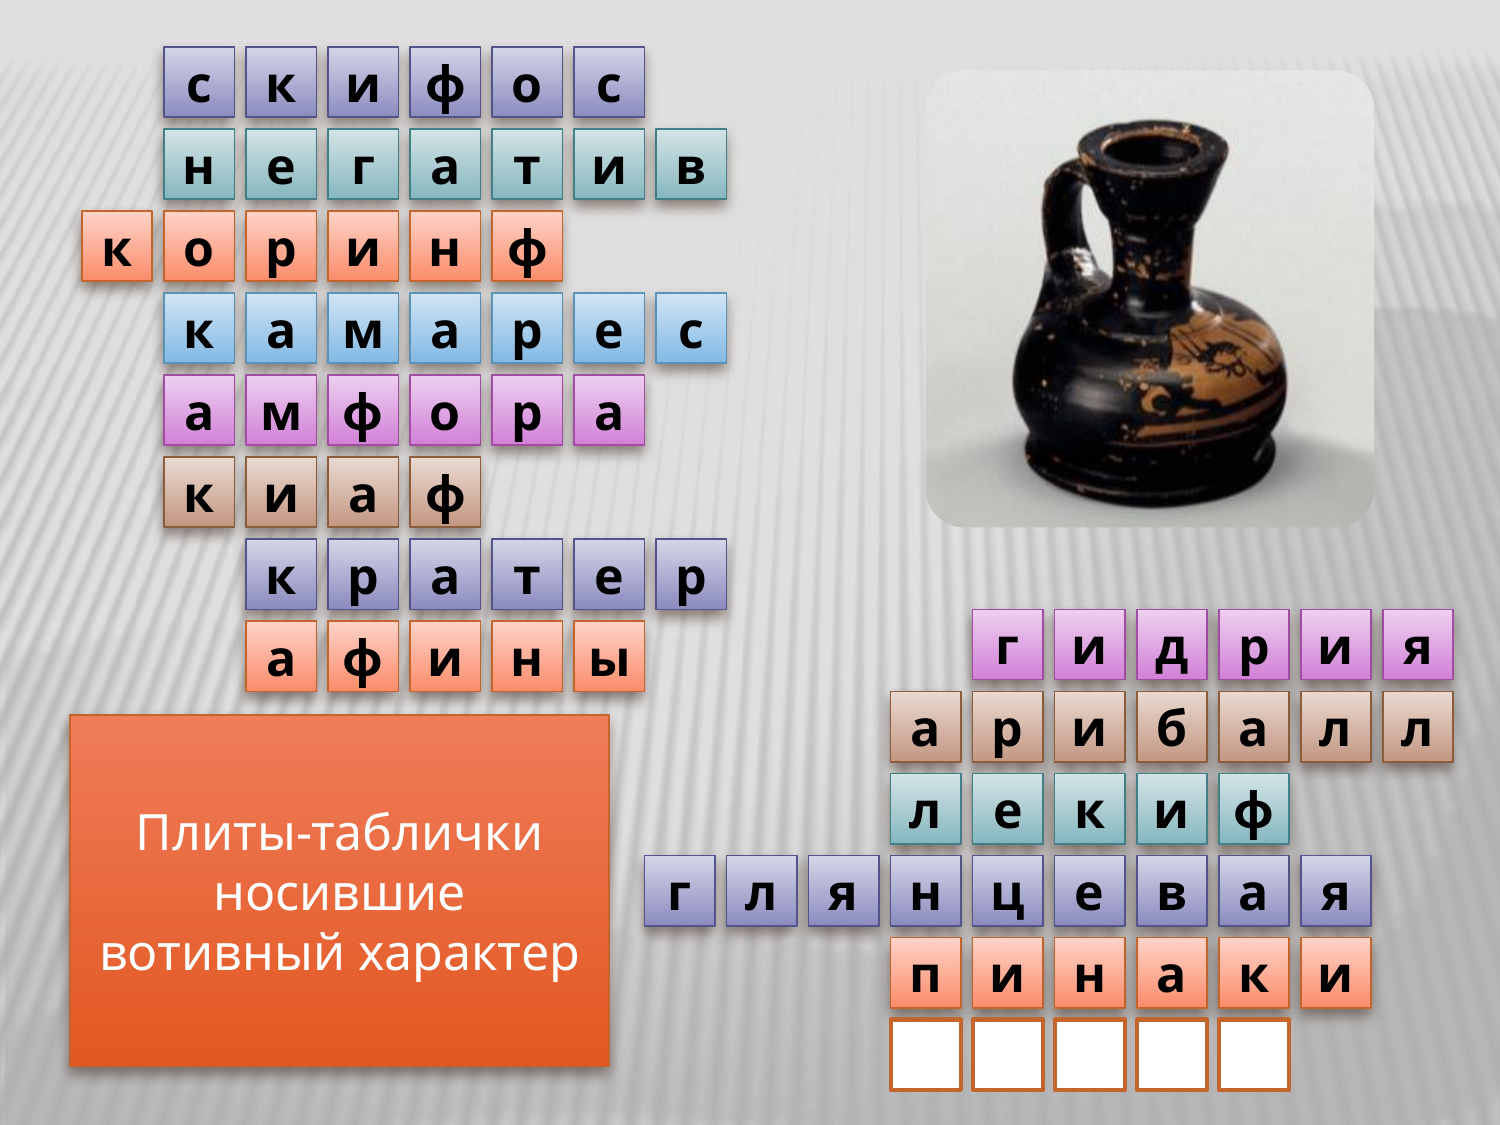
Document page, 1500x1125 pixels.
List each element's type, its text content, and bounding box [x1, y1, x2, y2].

text_box к [245, 46, 317, 118]
text_box к [245, 538, 317, 610]
text_box о [491, 46, 563, 118]
text_box ф [327, 620, 399, 692]
text_box и [327, 210, 399, 282]
text_box [889, 1017, 963, 1092]
text_box [1135, 1017, 1209, 1092]
text_box т [491, 128, 563, 200]
text_box [1053, 1017, 1127, 1092]
text_box в [655, 128, 727, 200]
text_box р [491, 292, 563, 364]
text_box ф [491, 210, 563, 282]
text_box а [327, 456, 399, 528]
text_box с [573, 46, 645, 118]
text_box ы [573, 620, 645, 692]
text_box ф [409, 456, 481, 528]
picture [925, 70, 1375, 528]
text_box и [573, 128, 645, 200]
text_box а [245, 620, 317, 692]
text_box р [1218, 609, 1290, 680]
text_box б [1136, 691, 1208, 763]
text_box г [327, 128, 399, 200]
text_box л [726, 855, 798, 927]
text_box а [890, 691, 962, 763]
text_box а [1218, 855, 1290, 927]
text_box м [327, 292, 399, 364]
text_box а [573, 374, 645, 446]
text_box р [491, 374, 563, 446]
text_box и [1054, 609, 1126, 680]
text_box к [1218, 937, 1290, 1009]
text_box п [890, 937, 962, 1009]
text_box л [890, 773, 962, 845]
text_box н [491, 620, 563, 692]
text_box с [163, 46, 235, 118]
text_box а [1218, 691, 1290, 763]
text_box р [972, 691, 1044, 763]
text_box а [409, 292, 481, 364]
text_box а [409, 128, 481, 200]
text_box о [409, 374, 481, 446]
text_box а [1136, 937, 1208, 1009]
text_box ф [409, 46, 481, 118]
text_box н [163, 128, 235, 200]
text_box и [1136, 773, 1208, 845]
text_box к [163, 456, 235, 528]
text_box р [327, 538, 399, 610]
text_box н [409, 210, 481, 282]
text_box в [1136, 855, 1208, 927]
text_box [971, 1017, 1045, 1092]
text_box и [1300, 609, 1372, 680]
text_box а [409, 538, 481, 610]
text_box р [245, 210, 317, 282]
text_box н [1054, 937, 1126, 1009]
text_box е [1054, 855, 1126, 927]
text_box я [808, 855, 880, 927]
text_box а [163, 374, 235, 446]
text_box и [327, 46, 399, 118]
text_box к [163, 292, 235, 364]
text_box е [573, 538, 645, 610]
text_box е [972, 773, 1044, 845]
text_box г [972, 609, 1044, 680]
text_box я [1300, 855, 1372, 927]
text_box а [245, 292, 317, 364]
text_box н [890, 855, 962, 927]
text_box ф [1218, 773, 1290, 845]
text_box ф [327, 374, 399, 446]
text_box и [245, 456, 317, 528]
text_box и [409, 620, 481, 692]
text_box и [972, 937, 1044, 1009]
text_box к [81, 210, 153, 282]
text_box р [655, 538, 727, 610]
text_box с [655, 292, 727, 364]
text_box к [1054, 773, 1126, 845]
text_box л [1300, 691, 1372, 763]
text_box т [491, 538, 563, 610]
text_box л [1382, 691, 1454, 763]
text_box д [1136, 609, 1208, 680]
text_box е [245, 128, 317, 200]
text_box я [1382, 609, 1454, 680]
text_box м [245, 374, 317, 446]
text_box ц [972, 855, 1044, 927]
text_box и [1054, 691, 1126, 763]
text_box Плиты-таблички носившие вотивный характер [69, 714, 610, 1067]
text_box е [573, 292, 645, 364]
text_box [1217, 1017, 1291, 1092]
text_box о [163, 210, 235, 282]
text_box и [1300, 937, 1372, 1009]
text_box г [644, 855, 716, 927]
